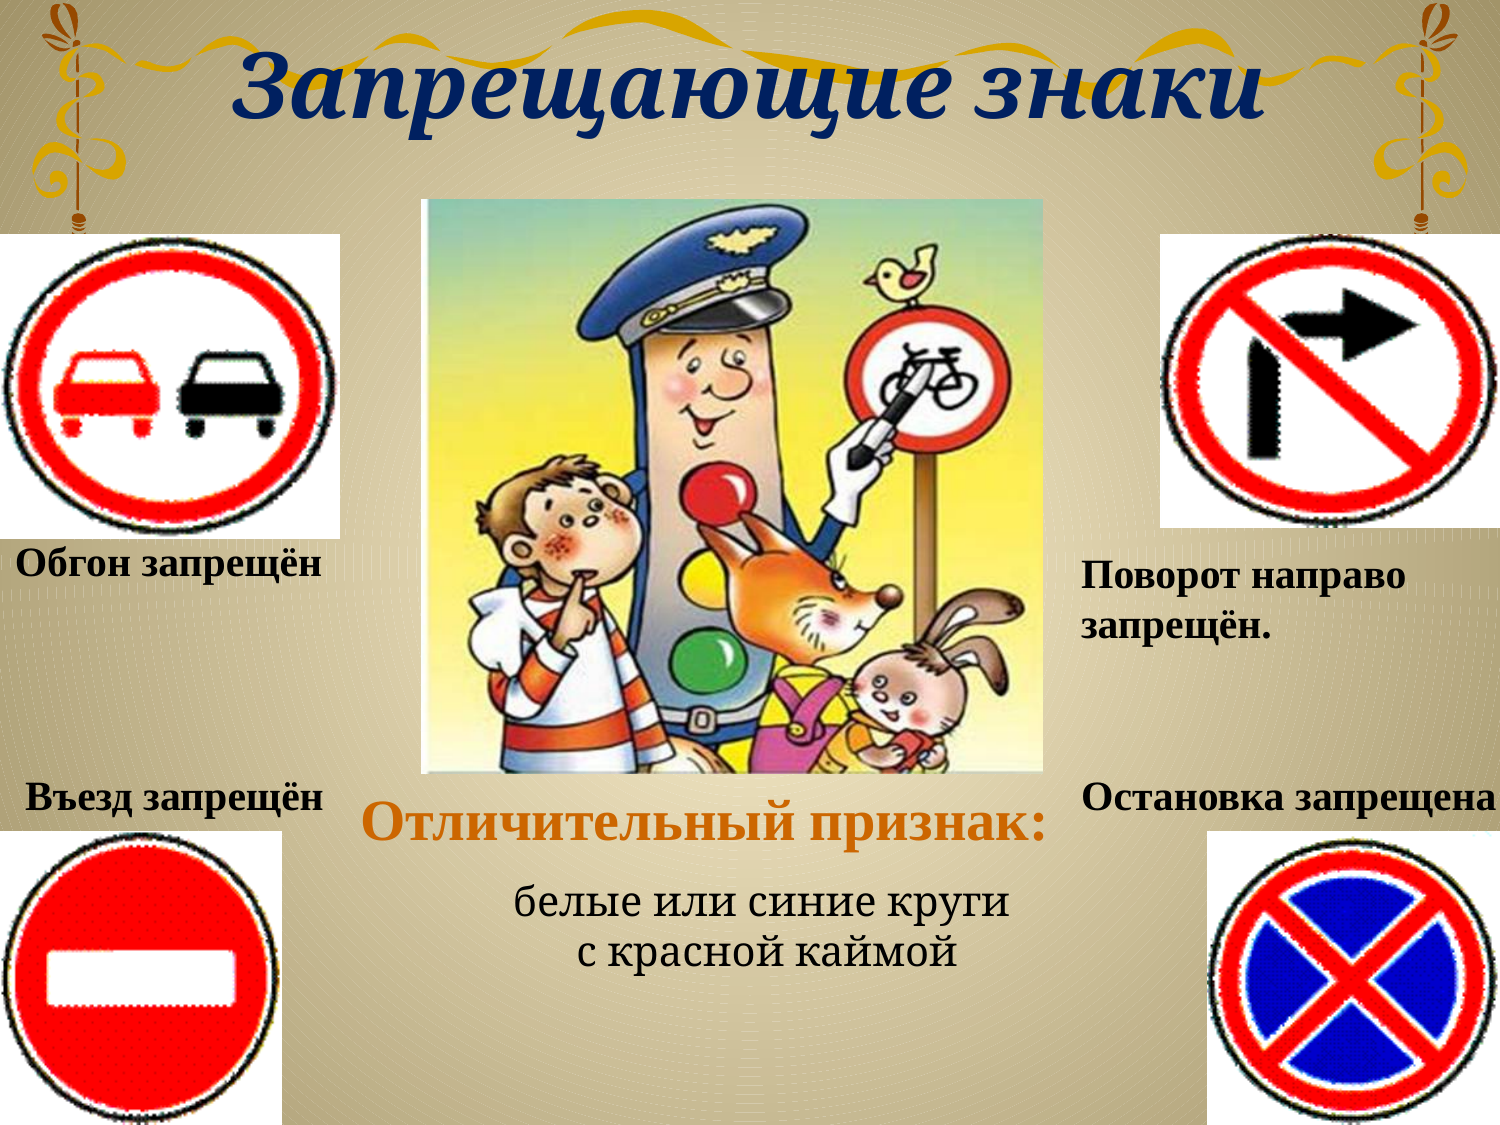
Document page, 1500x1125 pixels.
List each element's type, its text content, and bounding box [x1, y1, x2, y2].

text_box Обгон запрещён [0, 527, 411, 593]
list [0, 234, 341, 540]
picture [29, 0, 1500, 774]
text_box белые или синие круги с красной каймой [304, 867, 1201, 982]
text_box Поворот направо запрещён. [1066, 538, 1500, 654]
text_box Въезд запрещён [0, 761, 364, 827]
text_box Отличительный признак: [316, 774, 1196, 860]
picture [0, 831, 282, 1125]
picture [1206, 831, 1500, 1125]
text_box Остановка запрещена [1066, 761, 1500, 827]
